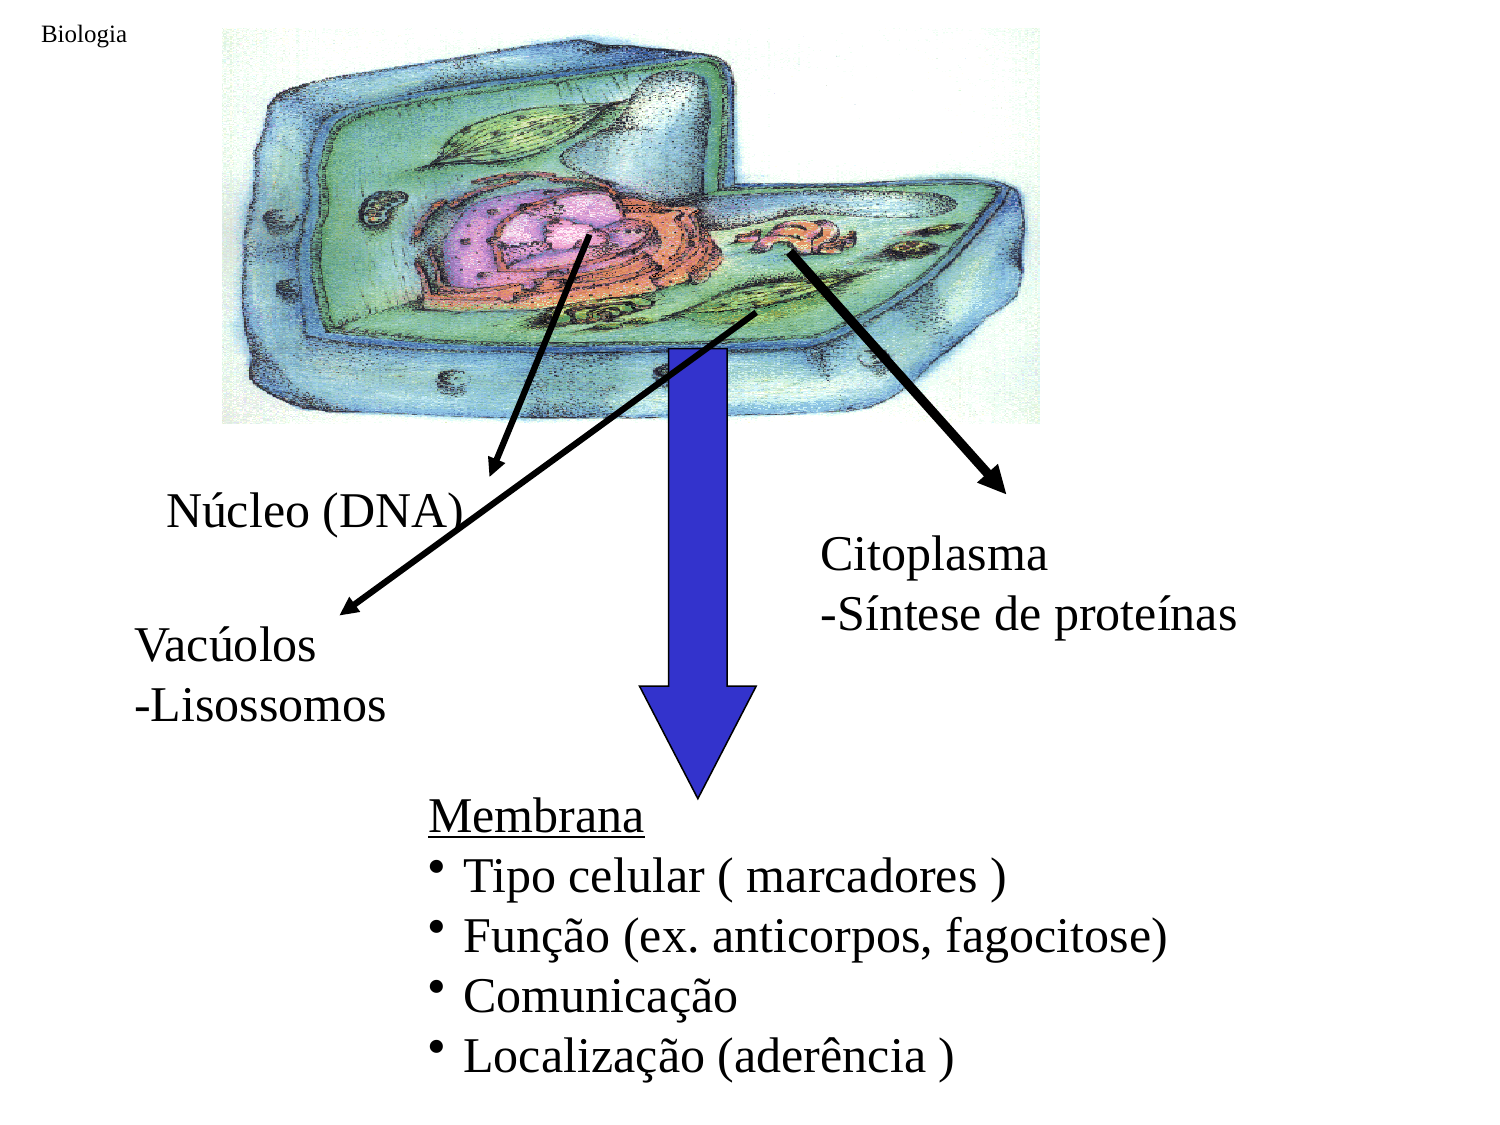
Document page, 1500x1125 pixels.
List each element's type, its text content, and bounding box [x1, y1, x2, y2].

text_box [488, 432, 509, 477]
text_box Citoplasma -Síntese de proteínas [805, 513, 1253, 648]
text_box Membrana Tipo celular ( marcadores ) Função (ex. anticorpos, fagocitose) Comunicação Localização (aderência ) [413, 775, 1184, 1090]
text_box Núcleo (DNA) [151, 470, 480, 545]
text_box Vacúolos -Lisossomos [119, 604, 403, 740]
text_box Biologia [26, 10, 143, 55]
picture [222, 28, 1040, 424]
text_box [950, 432, 1007, 495]
text_box [639, 432, 757, 775]
